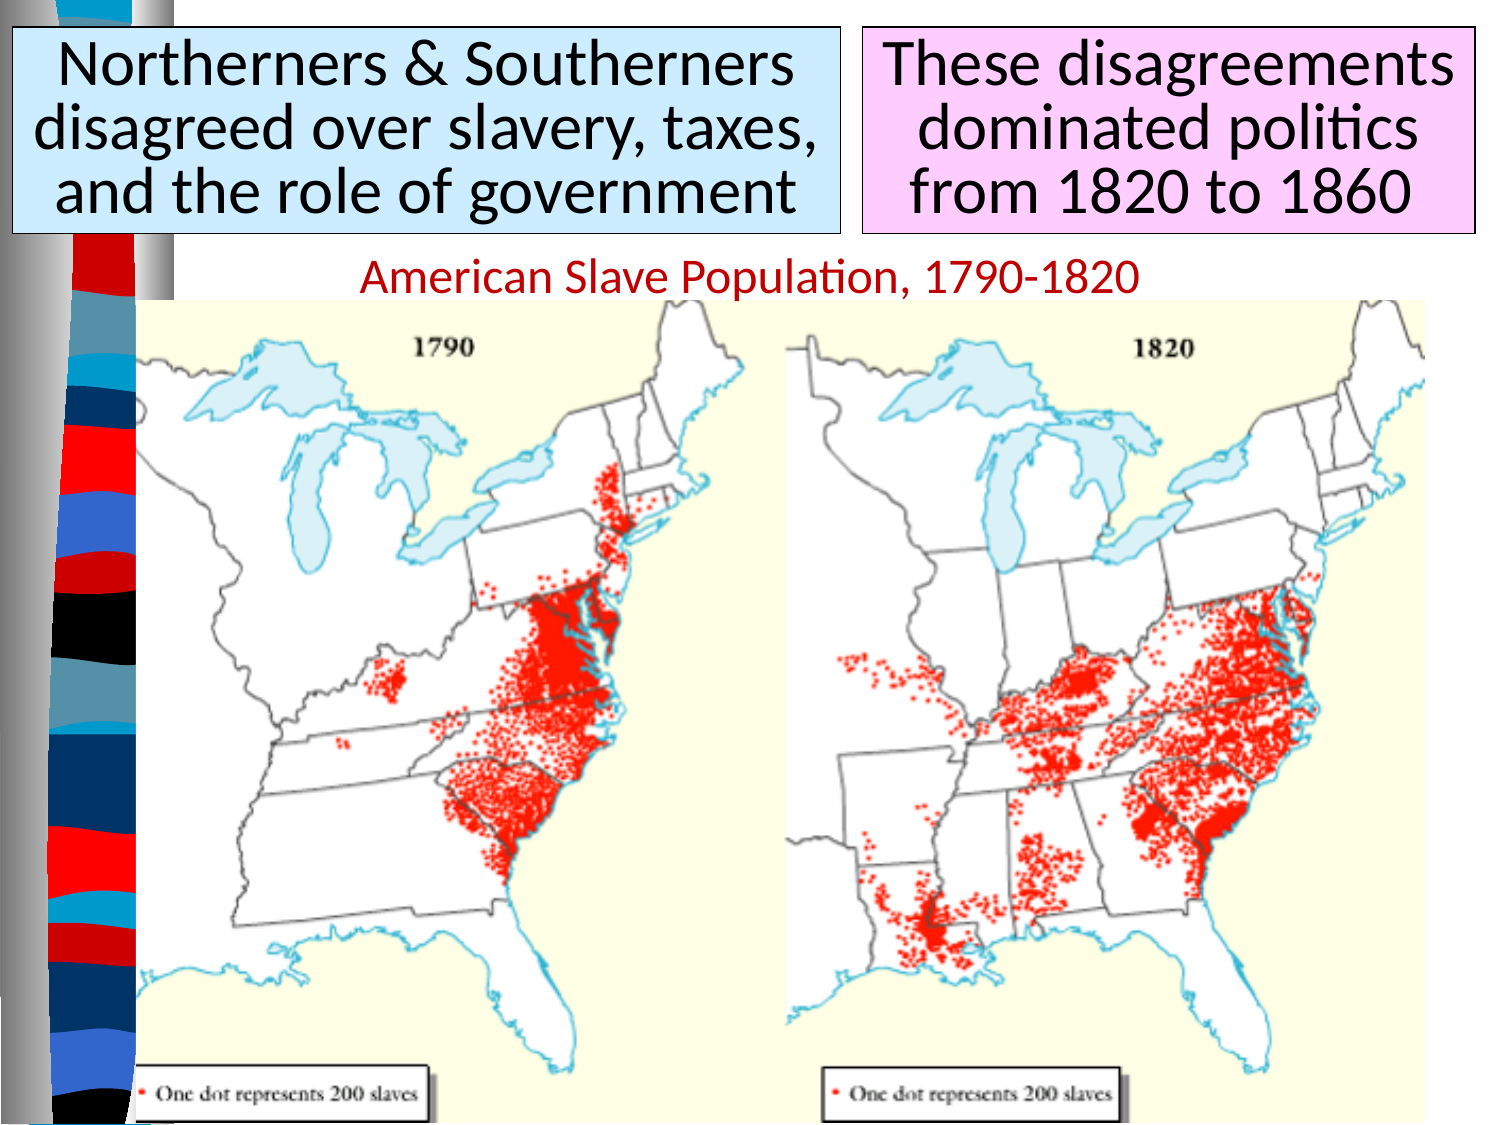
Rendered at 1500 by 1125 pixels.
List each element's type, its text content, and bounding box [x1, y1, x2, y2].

text_box These disagreements dominated politics from 1820 to 1860 [862, 26, 1475, 234]
picture [135, 299, 1426, 1123]
text_box Northerners & Southerners disagreed over slavery, taxes, and the role of government [12, 26, 841, 234]
text_box American Slave Population, 1790-1820 [0, 234, 1500, 313]
